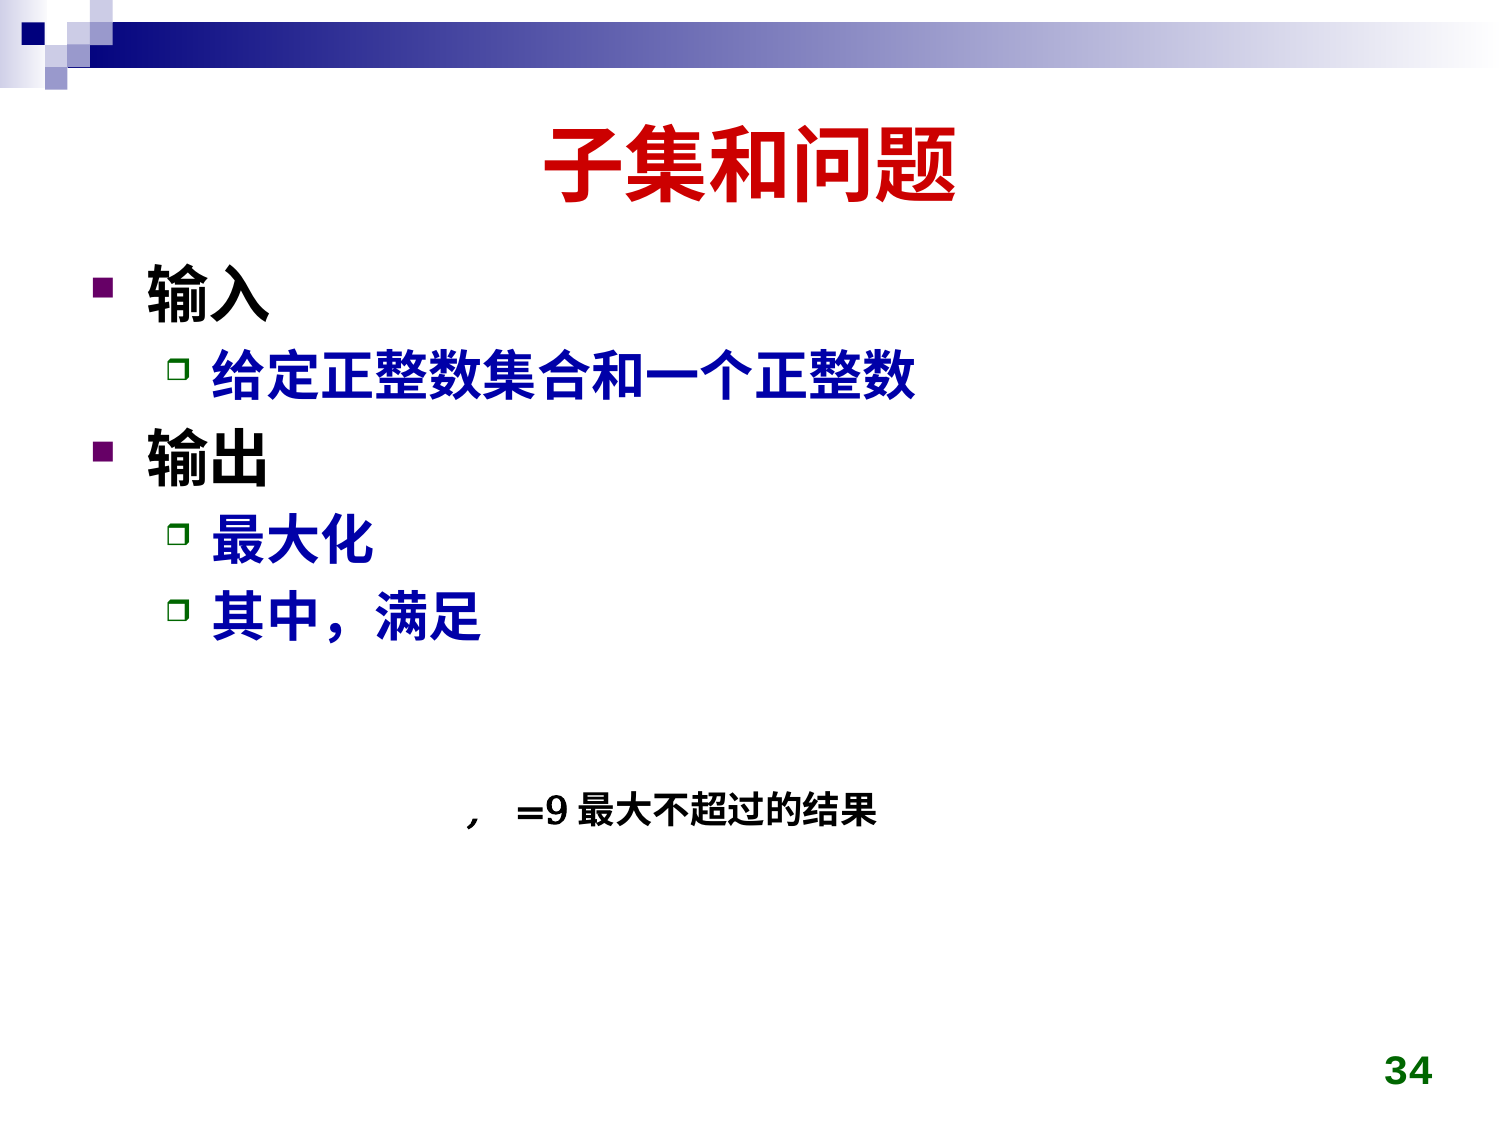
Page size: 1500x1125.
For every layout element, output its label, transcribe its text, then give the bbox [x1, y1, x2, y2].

title 子集和问题 [75, 75, 1425, 250]
slide_number 34 [1098, 1025, 1449, 1100]
